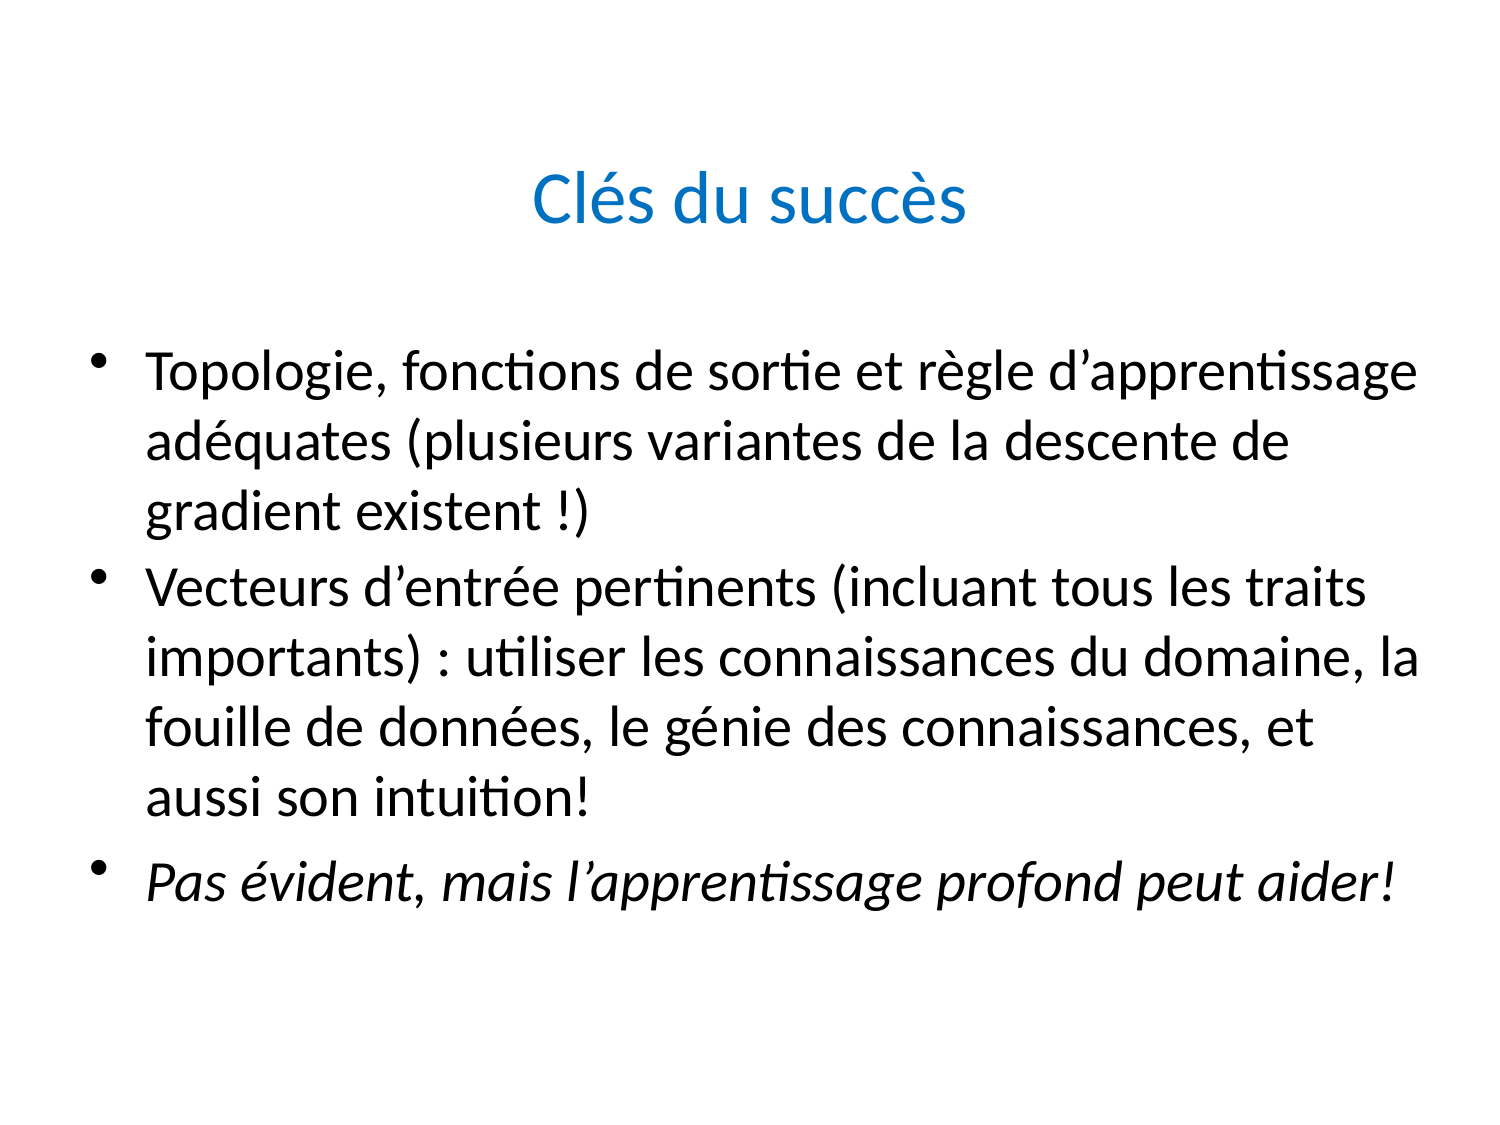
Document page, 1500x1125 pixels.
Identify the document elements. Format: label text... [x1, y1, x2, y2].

title Clés du succès [112, 99, 1388, 288]
list Topologie, fonctions de sortie et règle d’apprentissage adéquates (plusieurs variantes de la descente de gradient existent !) Vecteurs d’entrée pertinents (incluant tous les traits importants) : utiliser les connaissances du domaine, la fouille de données, le génie des connaissances, et aussi son intuition! Pas évident, mais l’apprentissage profond peut aider! [74, 324, 1452, 1000]
